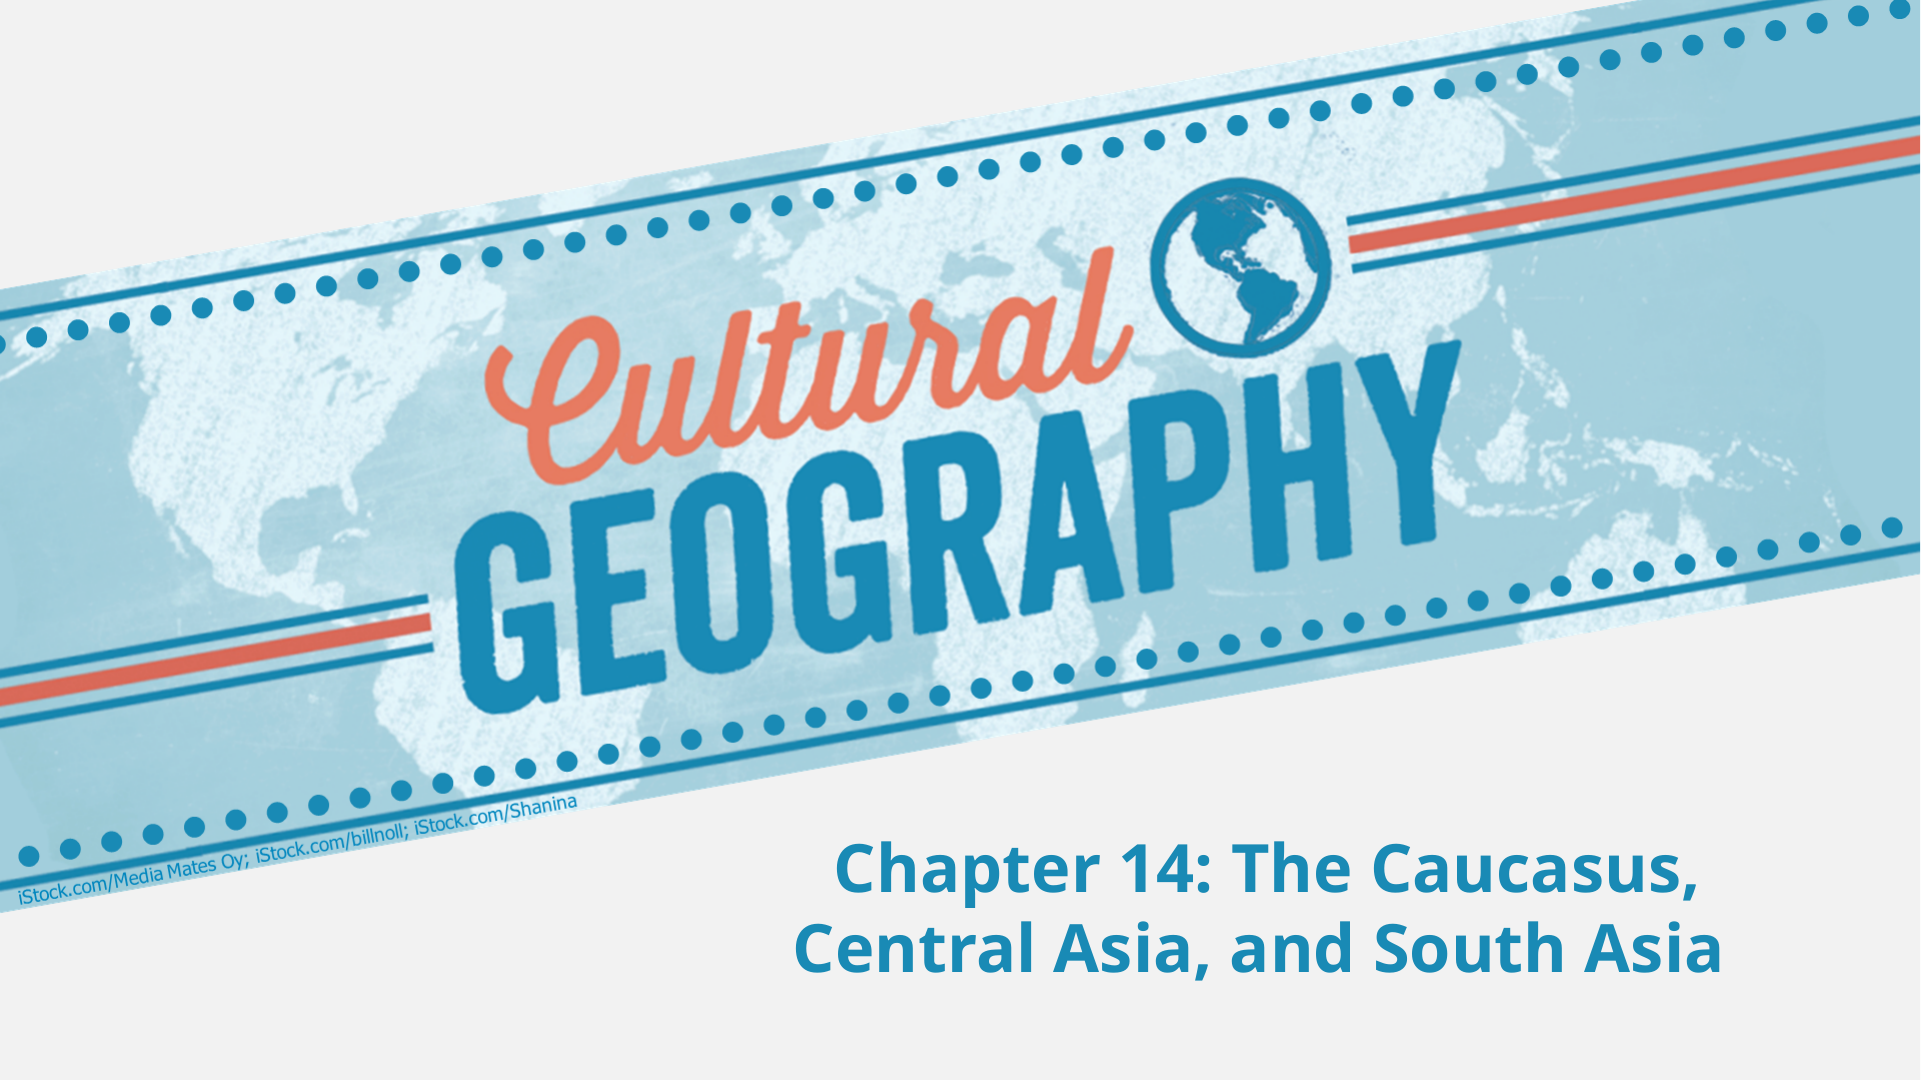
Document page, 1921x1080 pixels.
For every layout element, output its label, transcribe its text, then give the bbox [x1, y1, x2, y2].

title Chapter 14: The Caucasus, Central Asia, and South Asia [702, 783, 1833, 1028]
picture [0, 0, 1921, 1080]
